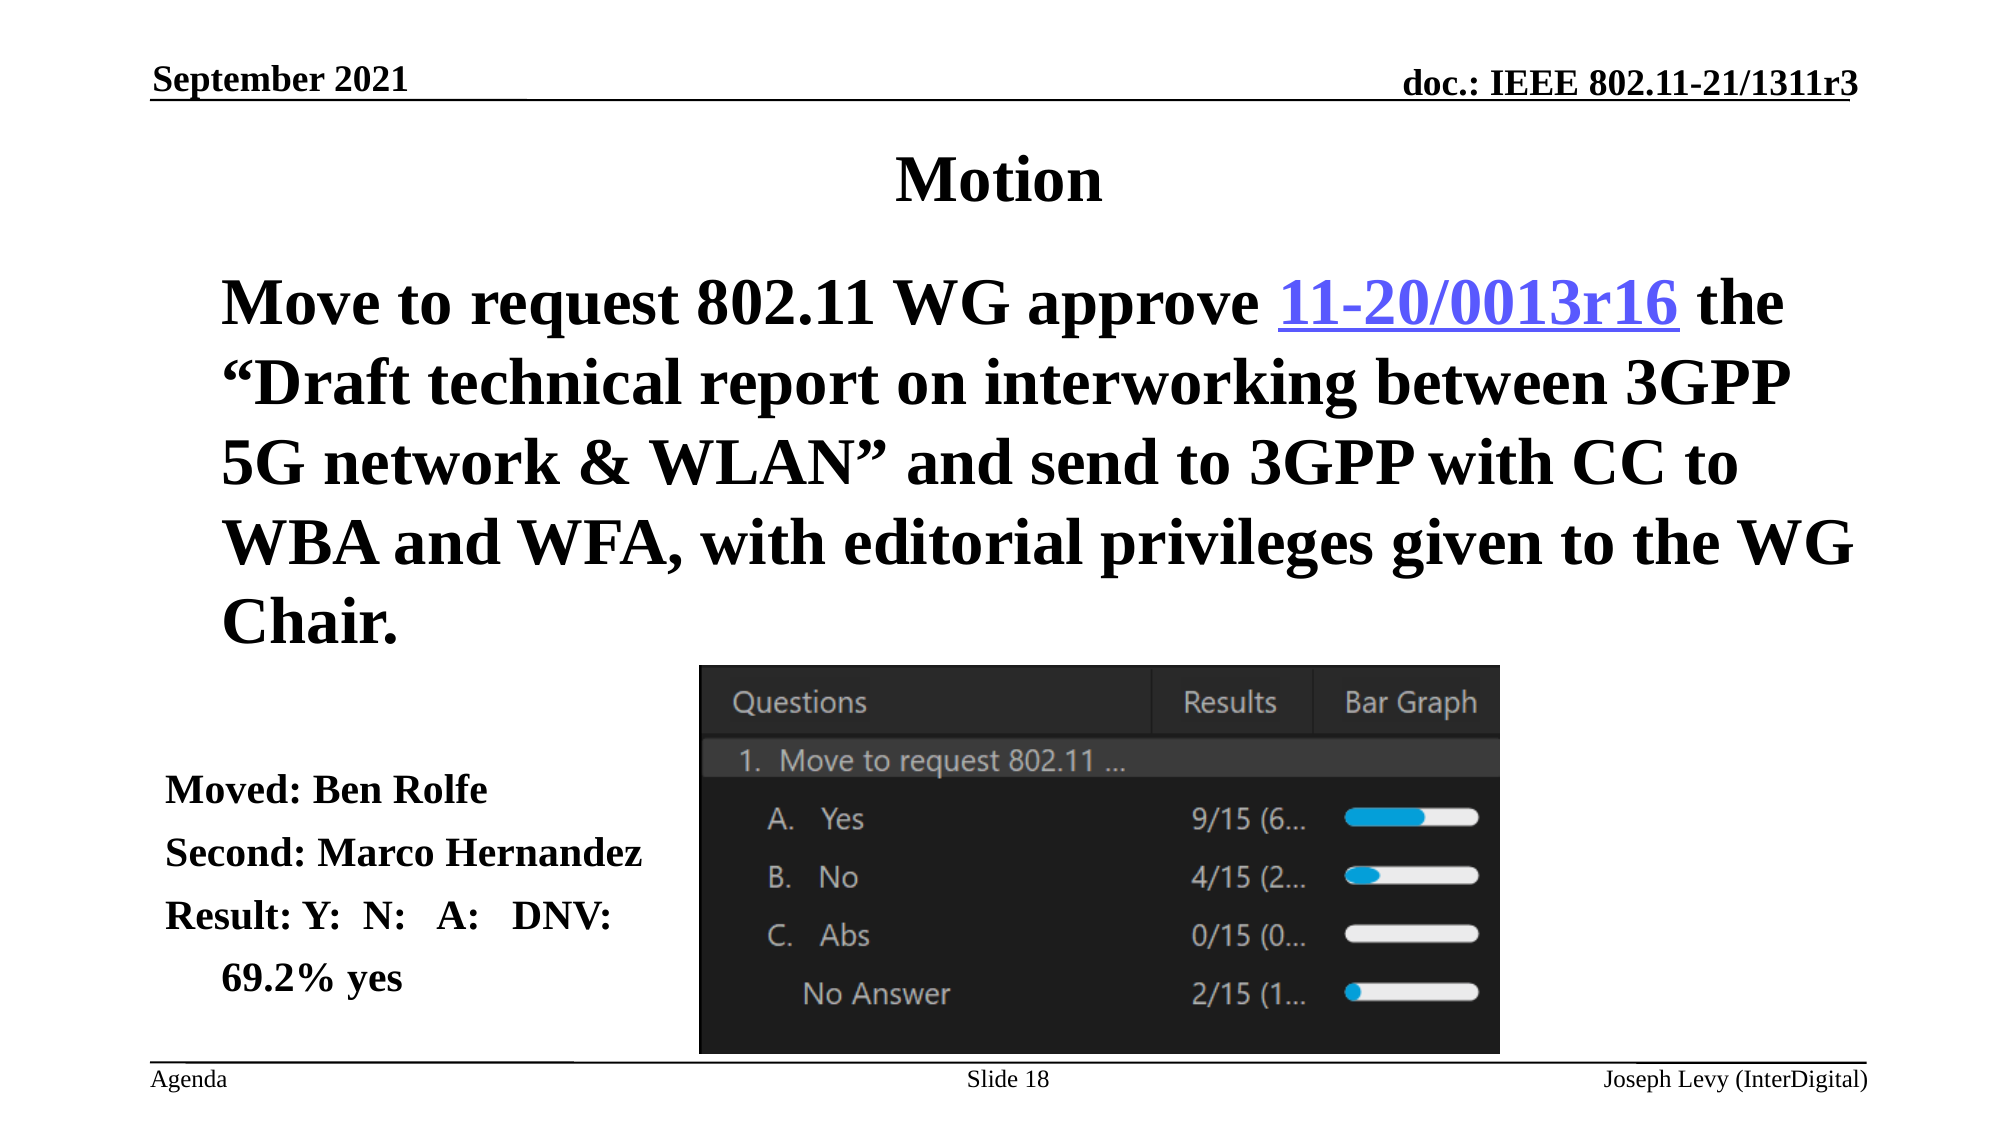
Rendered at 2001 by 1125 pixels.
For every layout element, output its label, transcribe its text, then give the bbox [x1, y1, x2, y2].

slide_number Slide 18 [950, 1063, 1067, 1123]
title Motion [149, 112, 1850, 238]
footer Joseph Levy (InterDigital) [1171, 1061, 1869, 1093]
list Move to request 802.11 WG approve 11-20/0013r16 the “Draft technical report on interworking between 3GPP 5G network & WLAN” and send to 3GPP with CC to WBA and WFA, with editorial privileges given to the WG Chair. Moved: Ben Rolfe Second: Marco Hernandez Result: Y: N: A: DNV: 69.2% yes [149, 249, 1888, 1063]
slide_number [152, 54, 563, 100]
picture [699, 665, 1501, 1054]
